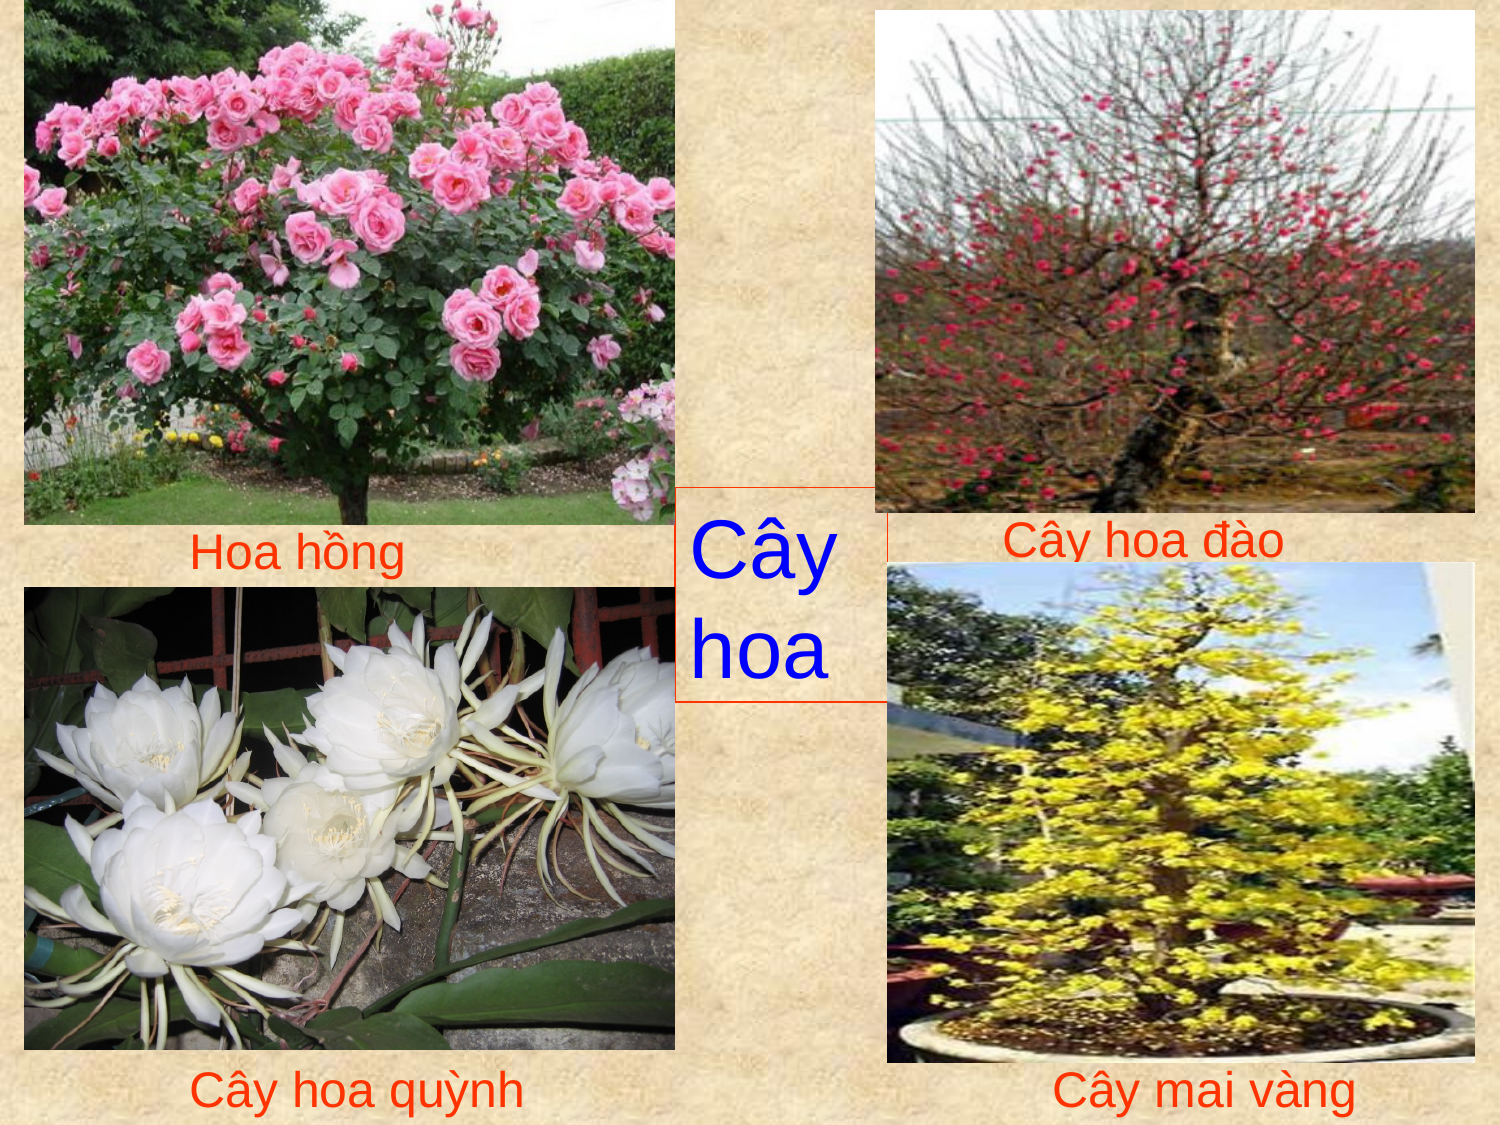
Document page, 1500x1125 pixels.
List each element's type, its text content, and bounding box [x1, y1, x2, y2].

text_box Cây mai vàng [1037, 1072, 1425, 1125]
text_box Cây hoa [674, 487, 888, 703]
text_box Cây hoa quỳnh [174, 1059, 563, 1125]
text_box Cây hoa đào [987, 522, 1400, 560]
picture [0, 0, 1500, 1125]
text_box Hoa hồng [174, 534, 500, 585]
